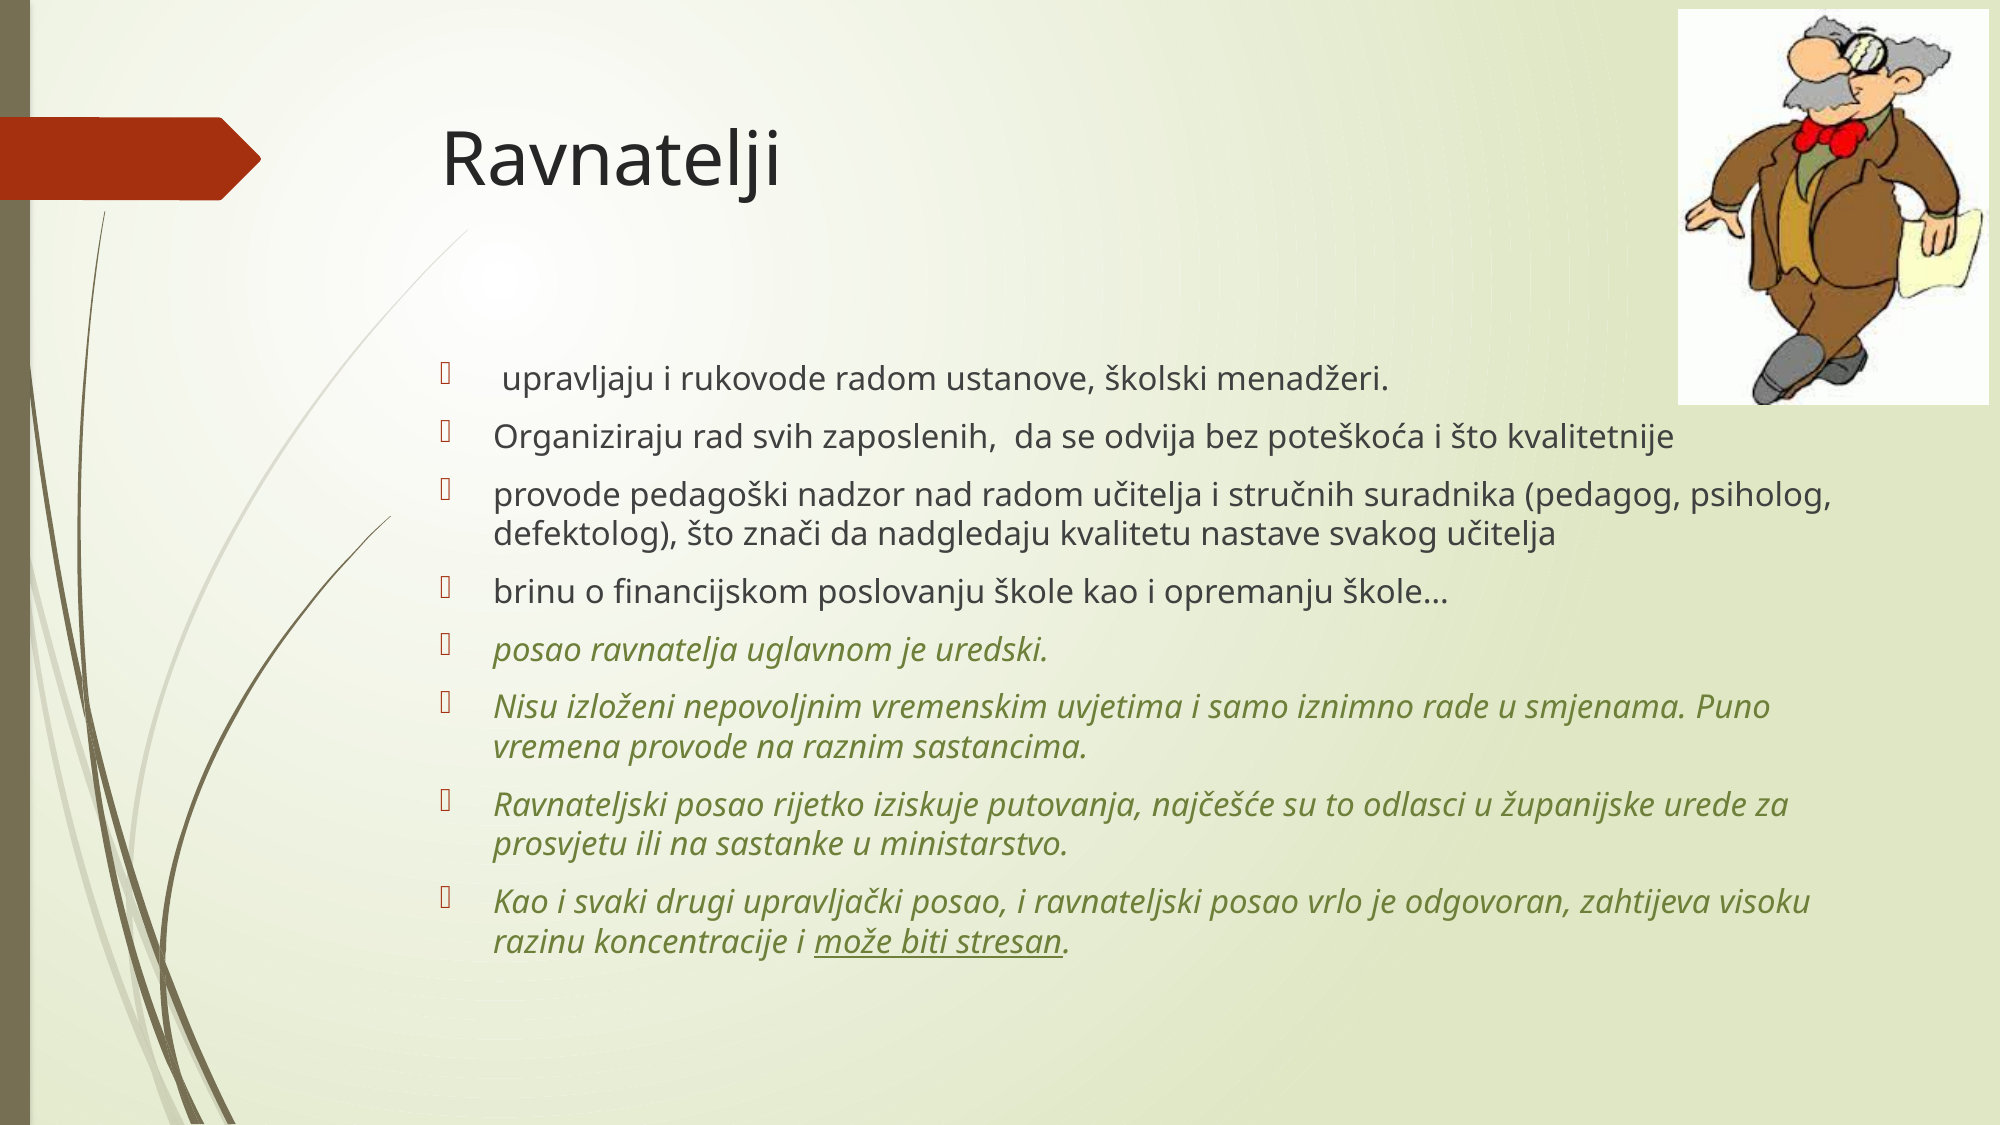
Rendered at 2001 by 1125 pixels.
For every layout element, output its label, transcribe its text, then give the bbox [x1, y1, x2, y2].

picture [1677, 9, 1990, 406]
title Ravnatelji [425, 102, 1673, 313]
list upravljaju i rukovode radom ustanove, školski menadžeri. Organiziraju rad svih zaposlenih, da se odvija bez poteškoća i što kvalitetnije provode pedagoški nadzor nad radom učitelja i stručnih suradnika (pedagog, psiholog, defektolog), što znači da nadgledaju kvalitetu nastave svakog učitelja brinu o financijskom poslovanju škole kao i opremanju škole… posao ravnatelja uglavnom je uredski. Nisu izloženi nepovoljnim vremenskim uvjetima i samo iznimno rade u smjenama. Puno vremena provode na raznim sastancima. Ravnateljski posao rijetko iziskuje putovanja, najčešće su to odlasci u županijske urede za prosvjetu ili na sastanke u ministarstvo. Kao i svaki drugi upravljački posao, i ravnateljski posao vrlo je odgovoran, zahtijeva visoku razinu koncentracije i može biti stresan. [424, 350, 1888, 970]
